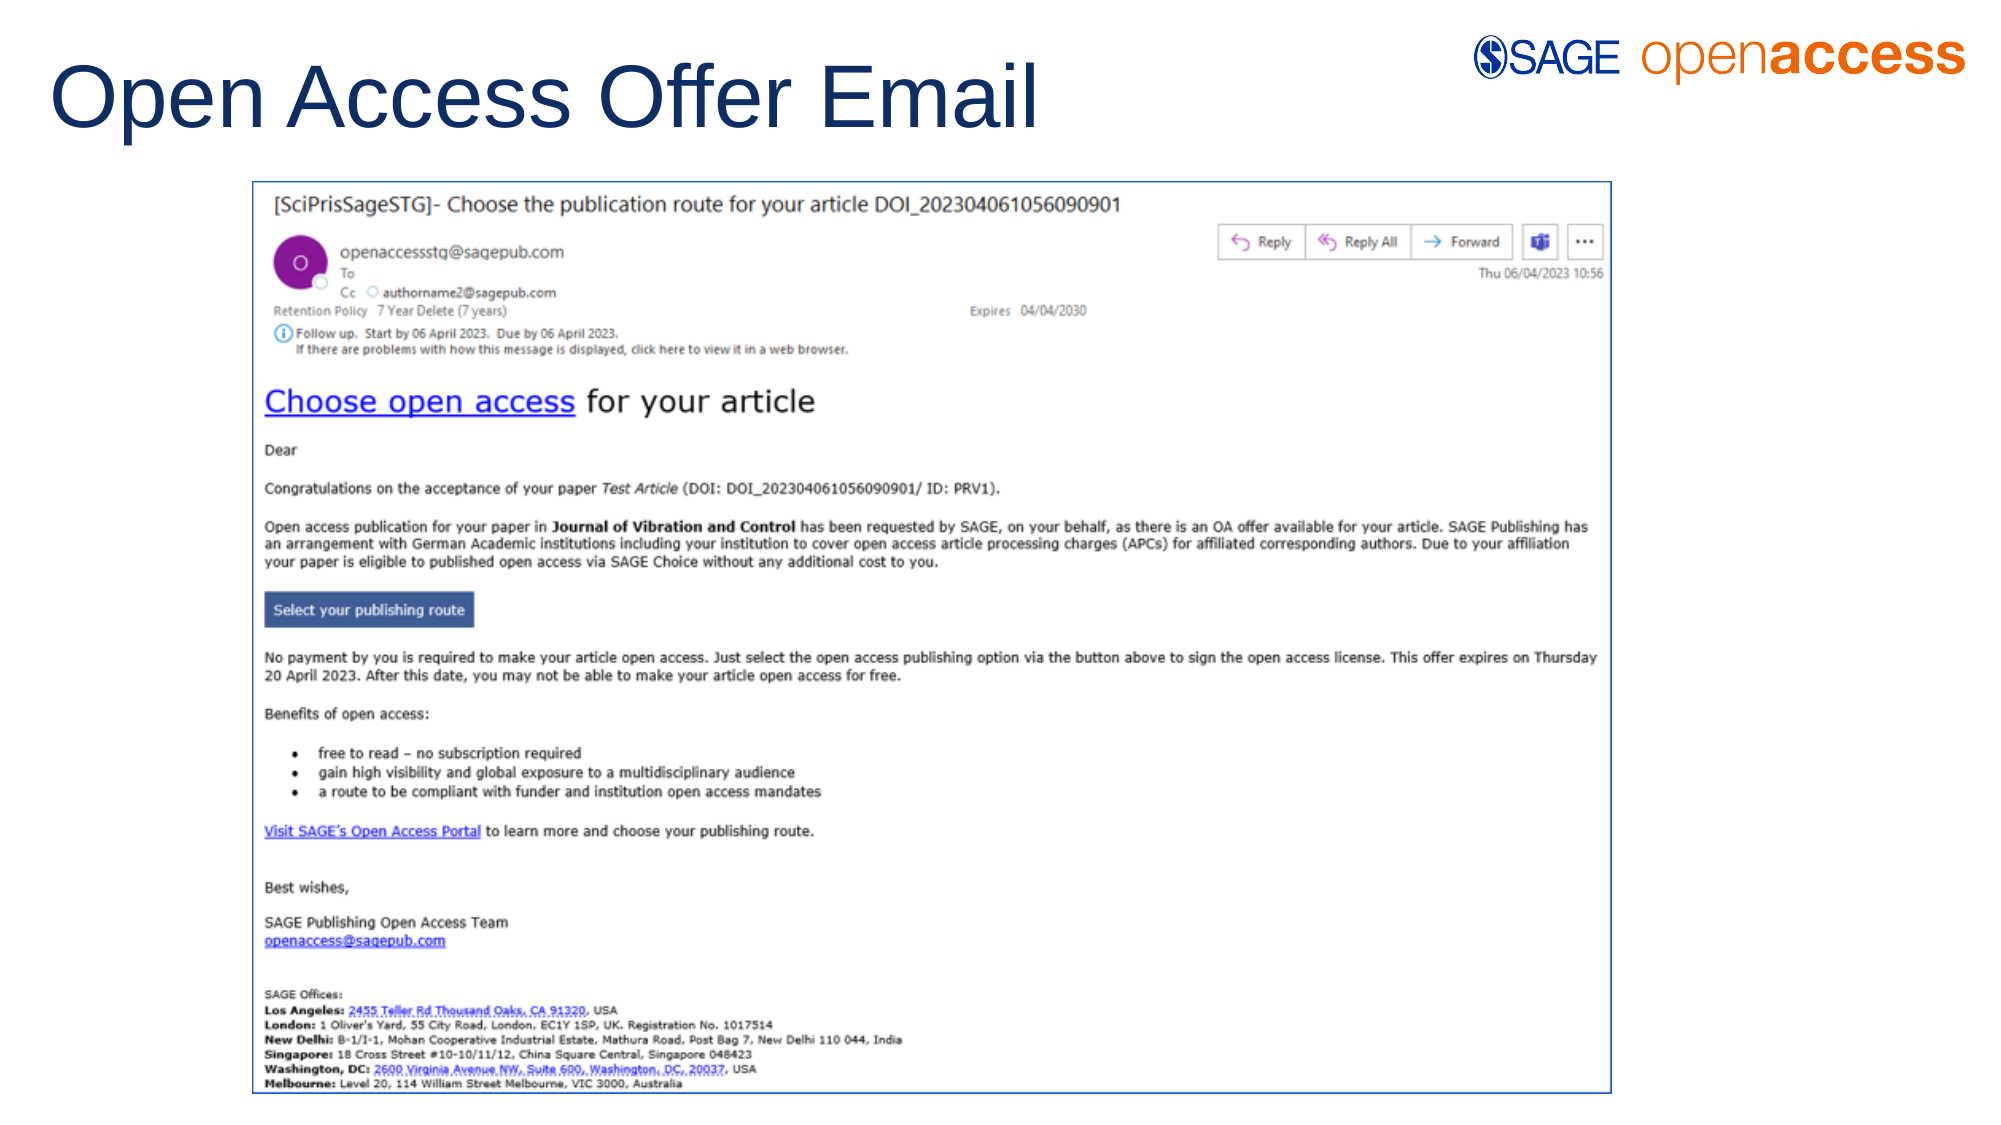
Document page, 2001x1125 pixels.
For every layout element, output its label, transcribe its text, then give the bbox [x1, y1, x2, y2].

picture [251, 180, 1612, 1094]
title Open Access Offer Email [34, 31, 1835, 155]
picture [1463, 22, 1976, 92]
